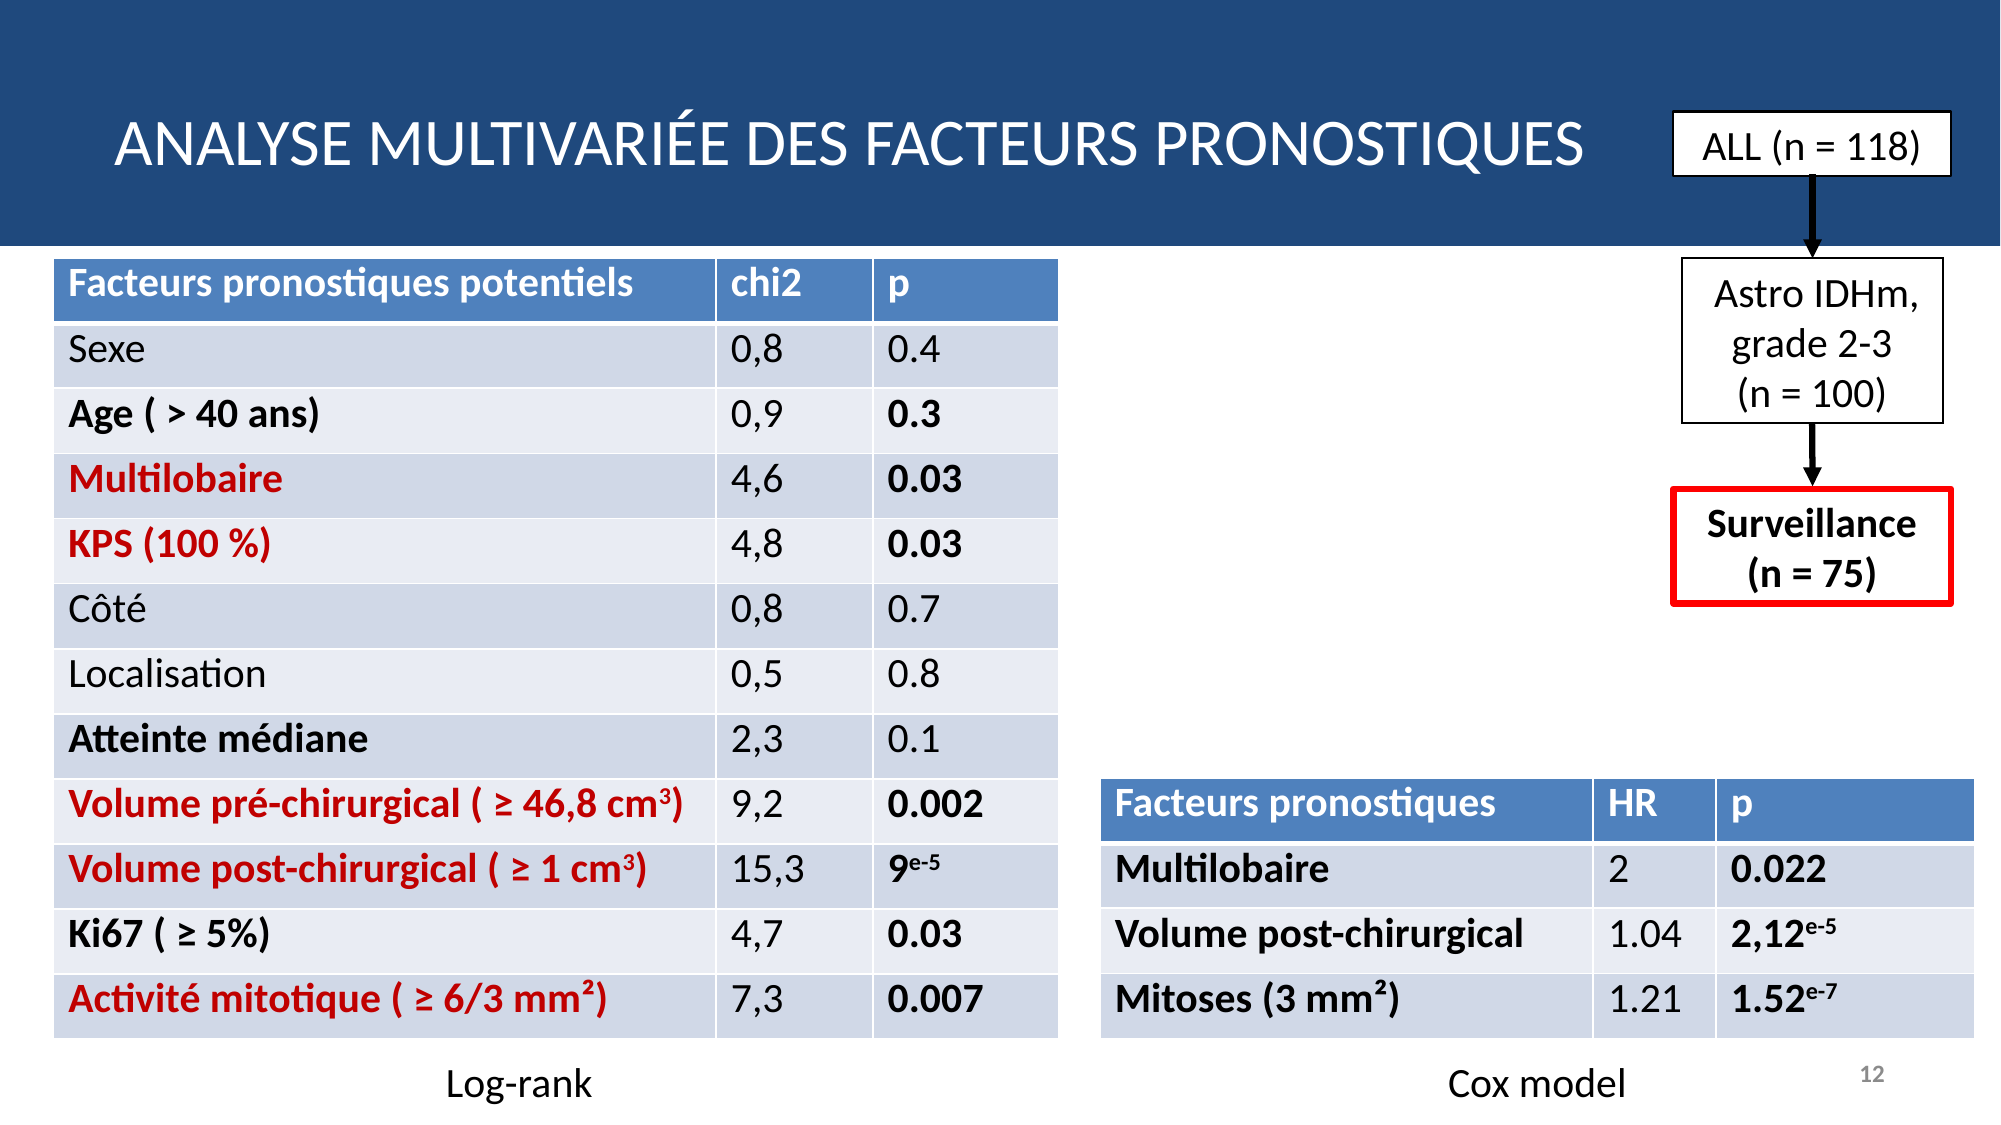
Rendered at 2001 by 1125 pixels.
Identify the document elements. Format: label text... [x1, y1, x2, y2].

table_cell 4,8 [717, 519, 872, 583]
table_cell 0,9 [717, 389, 872, 453]
table_cell 0,8 [717, 326, 872, 387]
text_box Surveillance (n = 75) [1673, 488, 1951, 604]
table_cell 2,3 [717, 715, 872, 778]
table_header chi2 [717, 259, 872, 321]
table_cell Volume post-chirurgical [1101, 909, 1592, 973]
table_cell 4,6 [717, 454, 872, 518]
table_cell 15,3 [717, 845, 872, 908]
table_cell 0.3 [874, 389, 1058, 453]
table_cell 0.03 [874, 519, 1058, 583]
table_cell Ki67 ( ≥ 5%) [54, 910, 715, 973]
table_cell 4,7 [717, 910, 872, 973]
table_cell 0,5 [717, 650, 872, 713]
table_cell 0.7 [874, 584, 1058, 648]
table_cell 9e-5 [874, 845, 1058, 908]
table_cell 0.03 [874, 910, 1058, 973]
text_box Cox model [1433, 1048, 1696, 1114]
slide_number 12 [1433, 1042, 1900, 1103]
table_header p [874, 259, 1058, 321]
table_cell Volume pré-chirurgical ( ≥ 46,8 cm3) [54, 780, 715, 843]
table_cell 1.21 [1594, 974, 1715, 1038]
table_header p [1717, 779, 1974, 841]
table_cell 0,8 [717, 584, 872, 648]
table_cell 7,3 [717, 975, 872, 1038]
table_cell Mitoses (3 mm²) [1101, 974, 1592, 1038]
text_box ALL (n = 118) [1673, 111, 1951, 177]
table_cell Côté [54, 584, 715, 648]
text_box Astro IDHm, grade 2-3 (n = 100) [1681, 258, 1943, 423]
table_cell 9,2 [717, 780, 872, 843]
table_cell Multilobaire [1101, 846, 1592, 907]
table_cell Localisation [54, 650, 715, 713]
table_cell 0.03 [874, 454, 1058, 518]
table_cell Sexe [54, 326, 715, 387]
table_header Facteurs pronostiques [1101, 779, 1592, 841]
table_cell 0.002 [874, 780, 1058, 843]
table_cell 2,12e-5 [1717, 909, 1974, 973]
table_cell Activité mitotique ( ≥ 6/3 mm²) [54, 975, 715, 1038]
table_cell Age ( > 40 ans) [54, 389, 715, 453]
table_cell Multilobaire [54, 454, 715, 518]
table_cell 1.52e-7 [1717, 974, 1974, 1038]
table_cell Volume post-chirurgical ( ≥ 1 cm3) [54, 845, 715, 908]
table_cell 0.007 [874, 975, 1058, 1038]
table_cell 0.022 [1717, 846, 1974, 907]
table_cell Atteinte médiane [54, 715, 715, 778]
text_box Log-rank [430, 1048, 694, 1114]
table_cell 0.1 [874, 715, 1058, 778]
table_header Facteurs pronostiques potentiels [54, 259, 715, 321]
table_cell 0.8 [874, 650, 1058, 713]
table_cell 1.04 [1594, 909, 1715, 973]
title Analyse multivariée des facteurs pronostiques [99, 45, 1900, 233]
table_header HR [1594, 779, 1715, 841]
table_cell KPS (100 %) [54, 519, 715, 583]
table_cell 0.4 [874, 326, 1058, 387]
table_cell 2 [1594, 846, 1715, 907]
